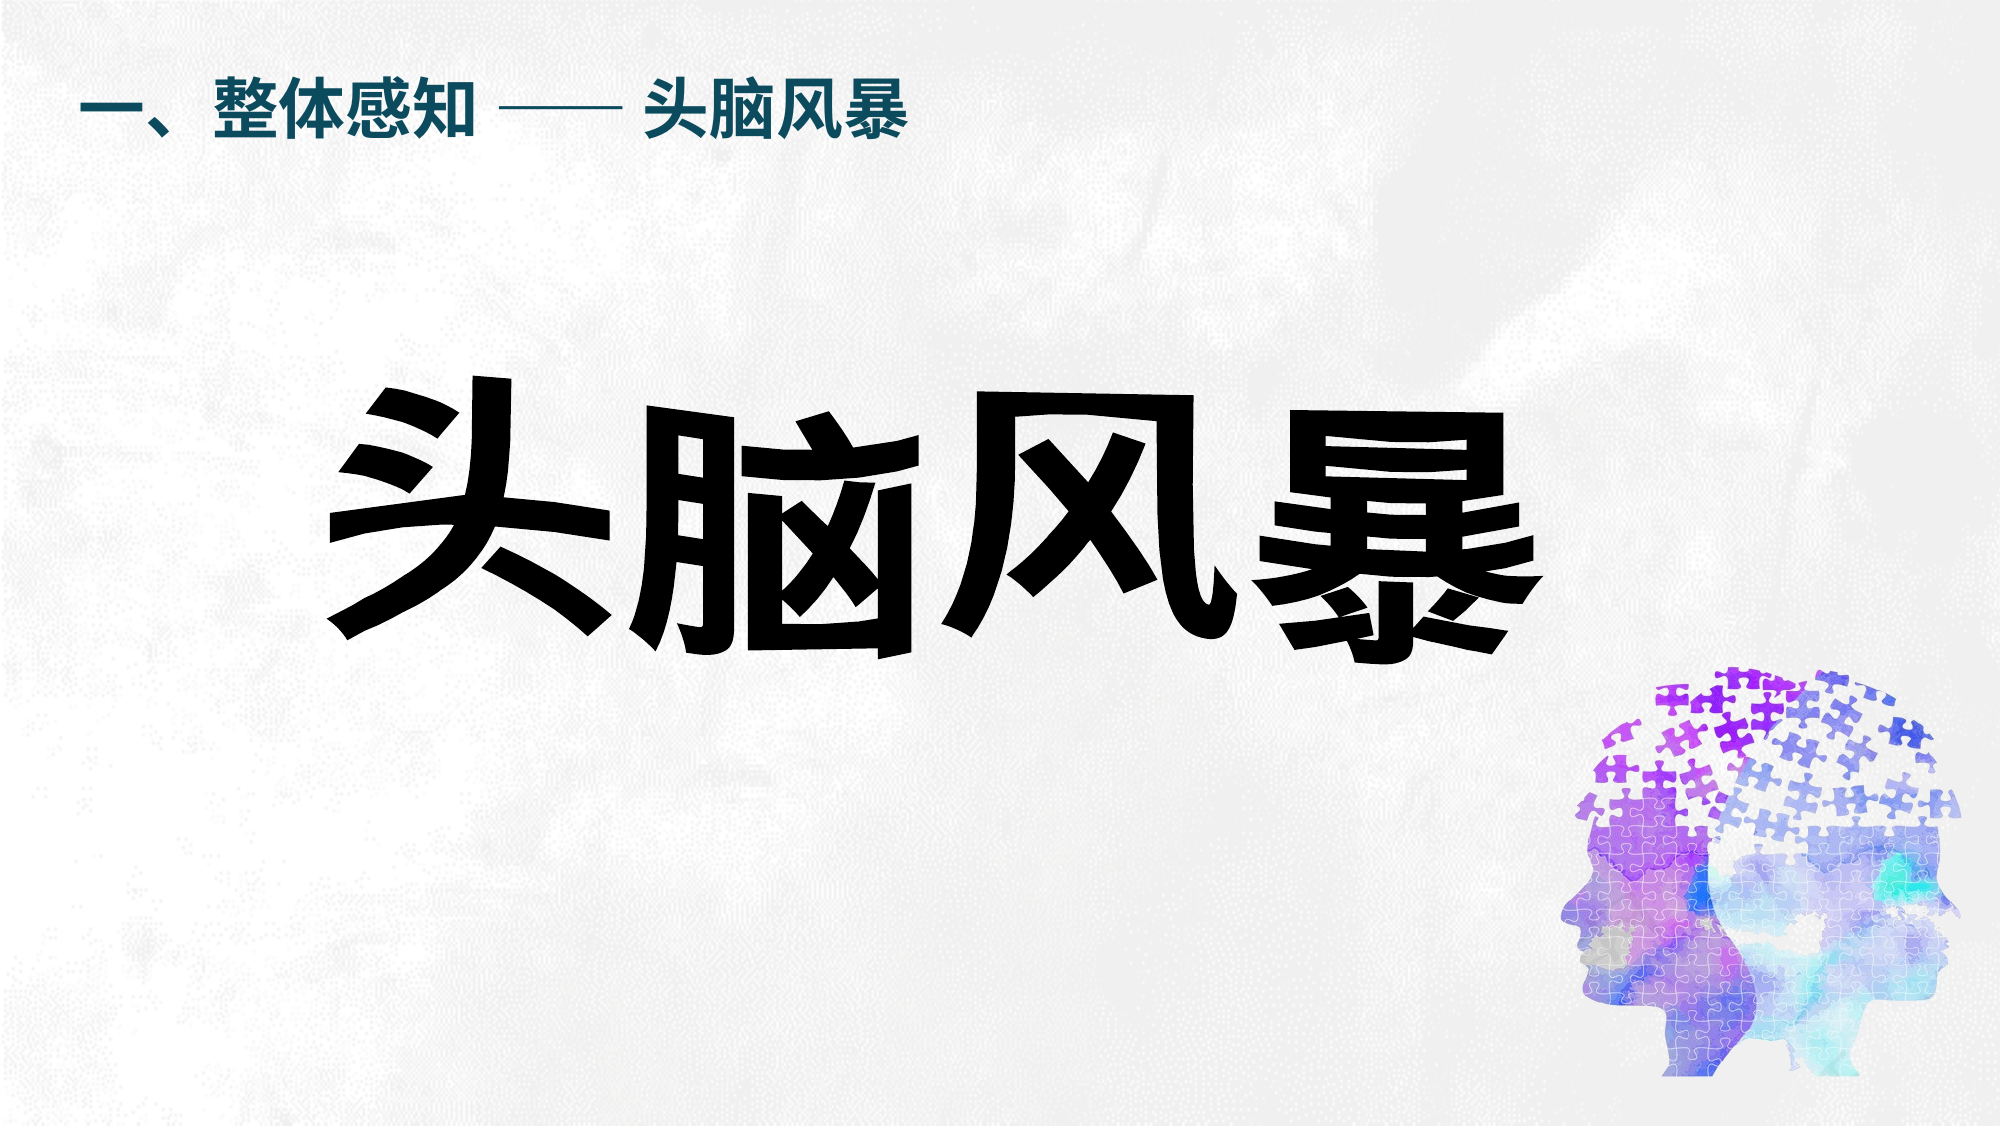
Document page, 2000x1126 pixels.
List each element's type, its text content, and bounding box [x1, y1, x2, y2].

picture [0, 0, 2000, 1126]
text_box 一、整体感知 —— 头脑风暴 [78, 66, 1202, 147]
